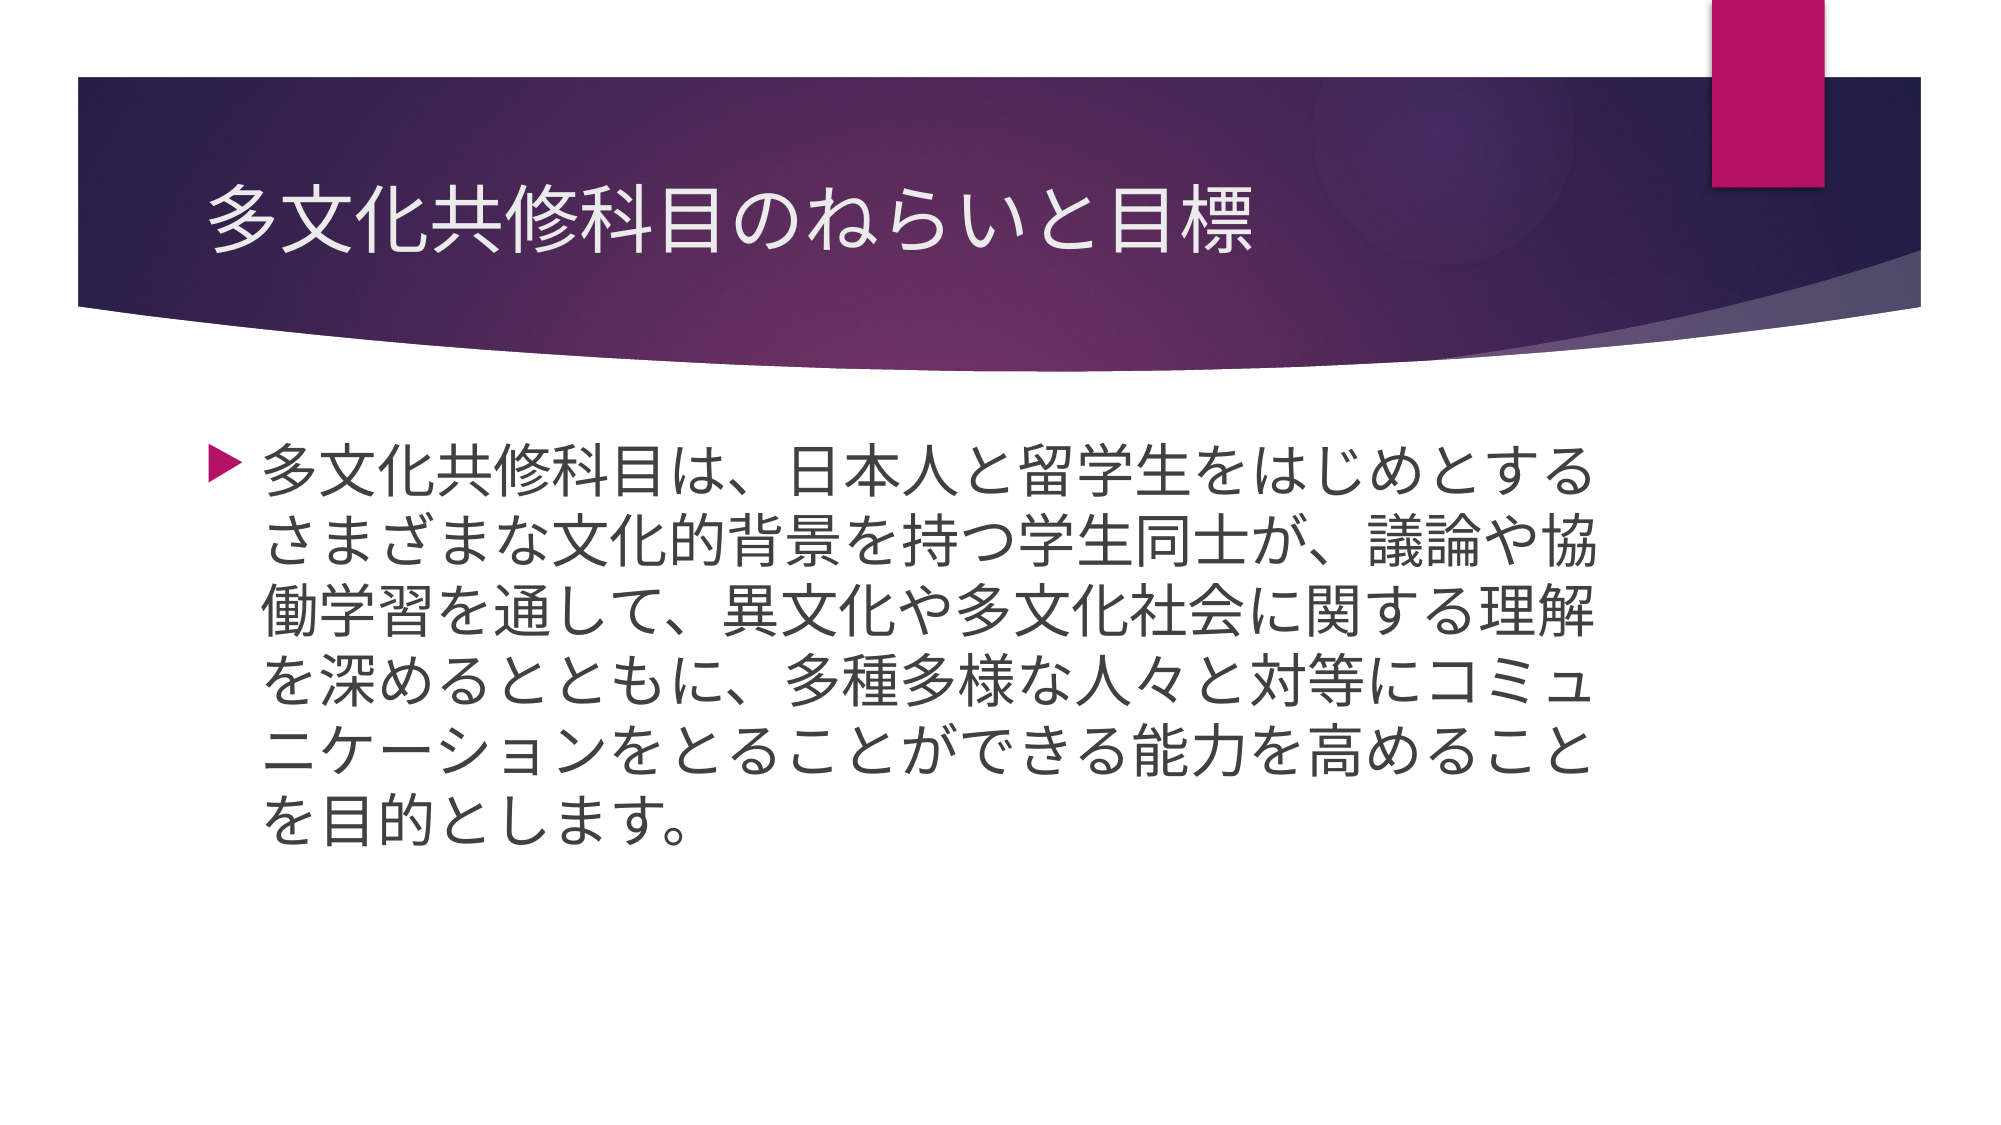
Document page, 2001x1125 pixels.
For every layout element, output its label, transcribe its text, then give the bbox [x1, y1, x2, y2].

title 多文化共修科目のねらいと目標 [189, 159, 1627, 276]
list 多文化共修科目は、日本人と留学生をはじめとするさまざまな文化的背景を持つ学生同士が、議論や協働学習を通して、異文化や多文化社会に関する理解を深めるとともに、多種多様な人々と対等にコミュニケーションをとることができる能力を高めることを目的とします。 [189, 427, 1638, 988]
